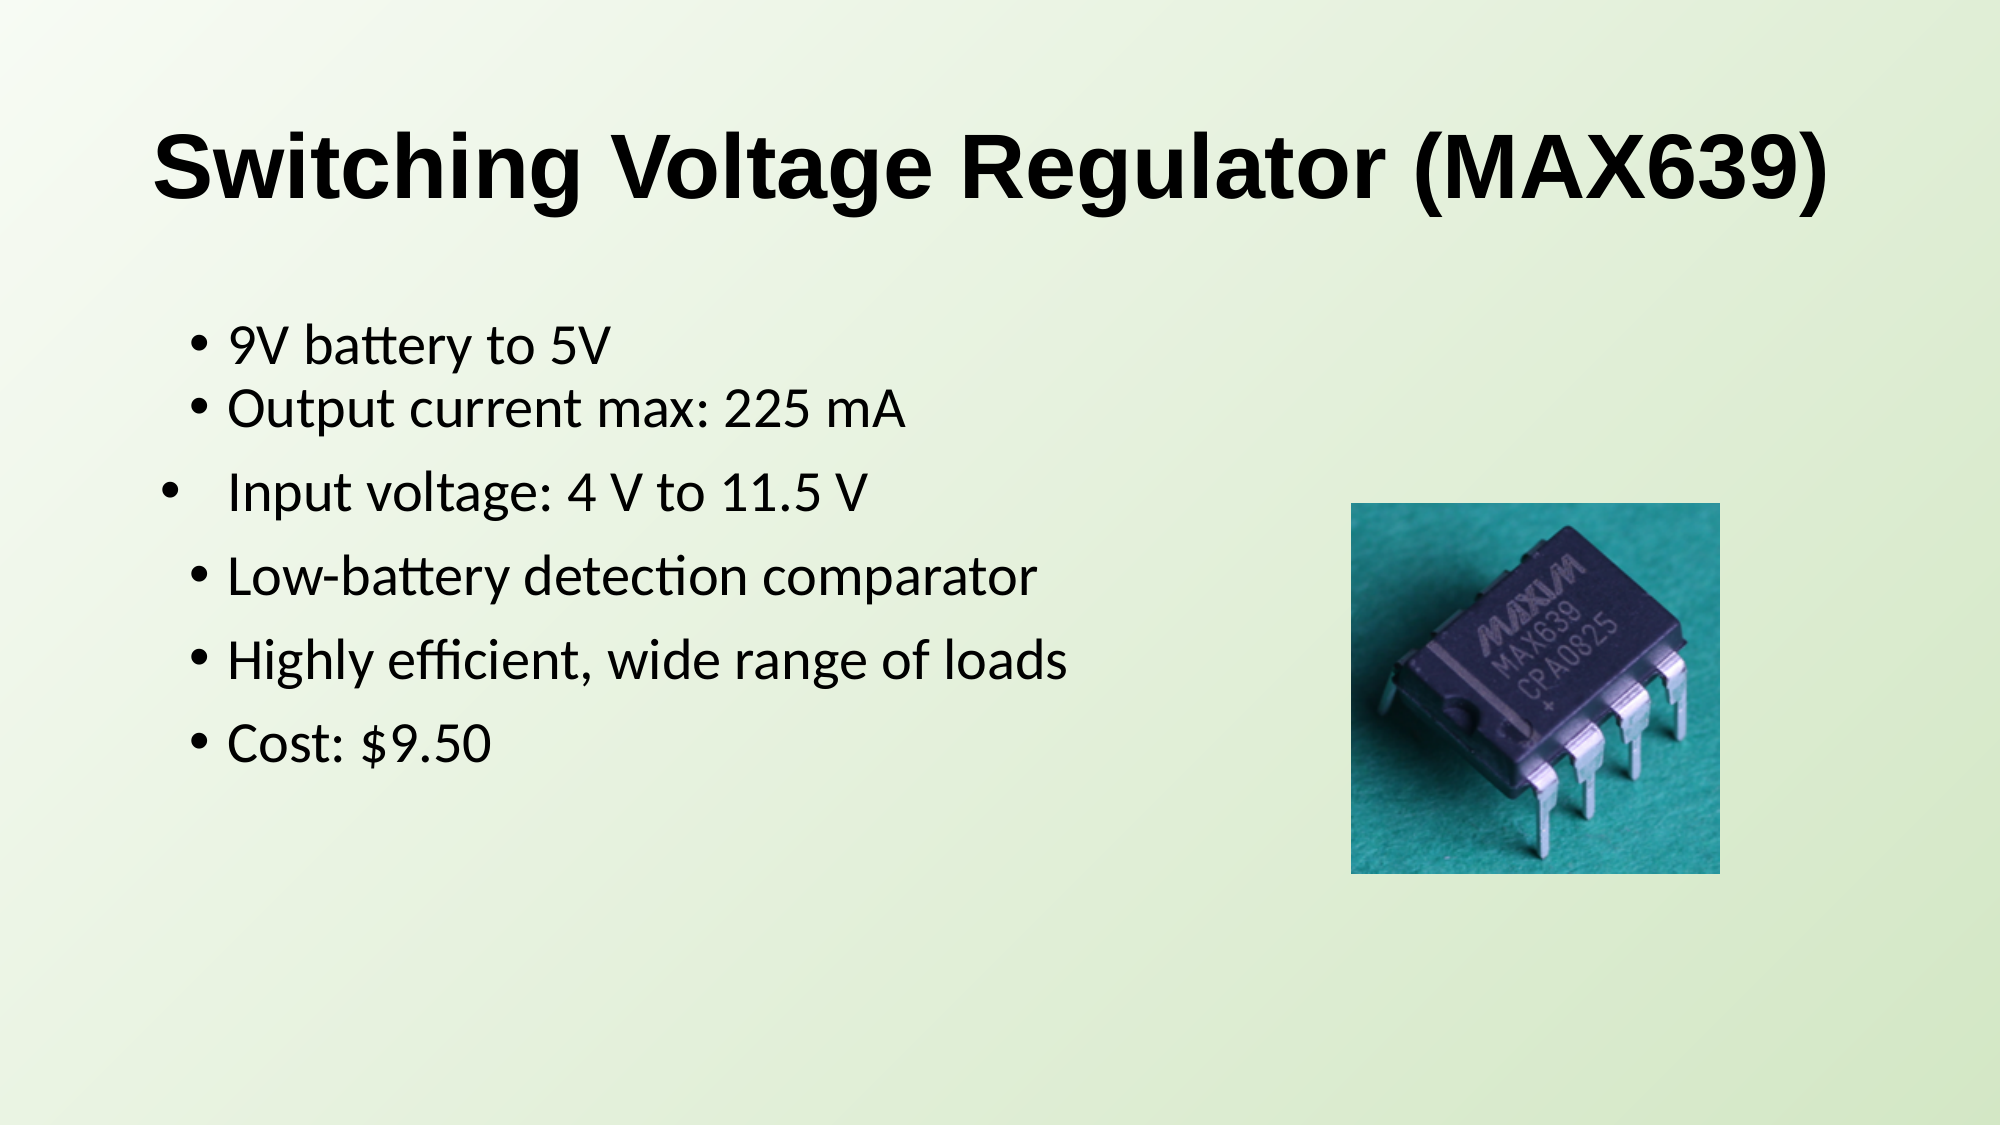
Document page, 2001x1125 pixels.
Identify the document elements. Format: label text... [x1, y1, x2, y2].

picture [1351, 502, 1720, 874]
list 9V battery to 5V Output current max: 225 mA Input voltage: 4 V to 11.5 V Low-battery detection comparator Highly efficient, wide range of loads Cost: $9.50 [137, 299, 1191, 1014]
title Switching Voltage Regulator (MAX639) [137, 59, 1863, 278]
